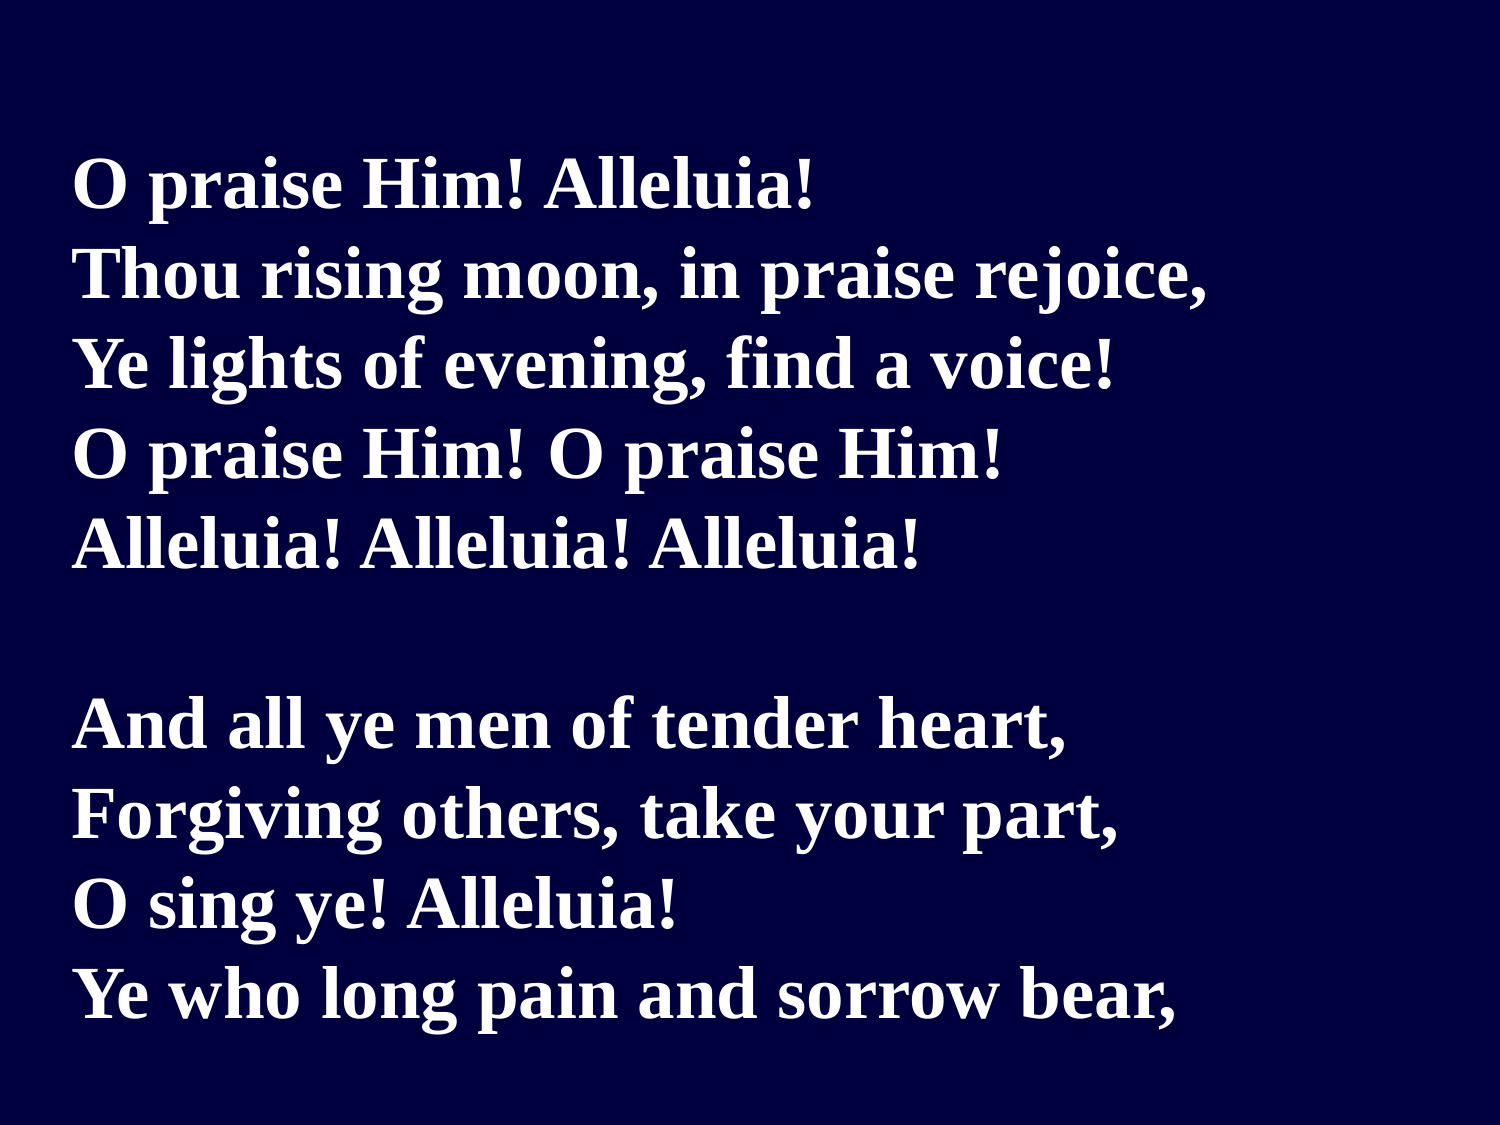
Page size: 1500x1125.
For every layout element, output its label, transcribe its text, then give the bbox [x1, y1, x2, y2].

text_box O praise Him! Alleluia! Thou rising moon, in praise rejoice, Ye lights of evening, find a voice! O praise Him! O praise Him! Alleluia! Alleluia! Alleluia! And all ye men of tender heart, Forgiving others, take your part, O sing ye! Alleluia! Ye who long pain and sorrow bear, [37, 24, 1450, 1041]
